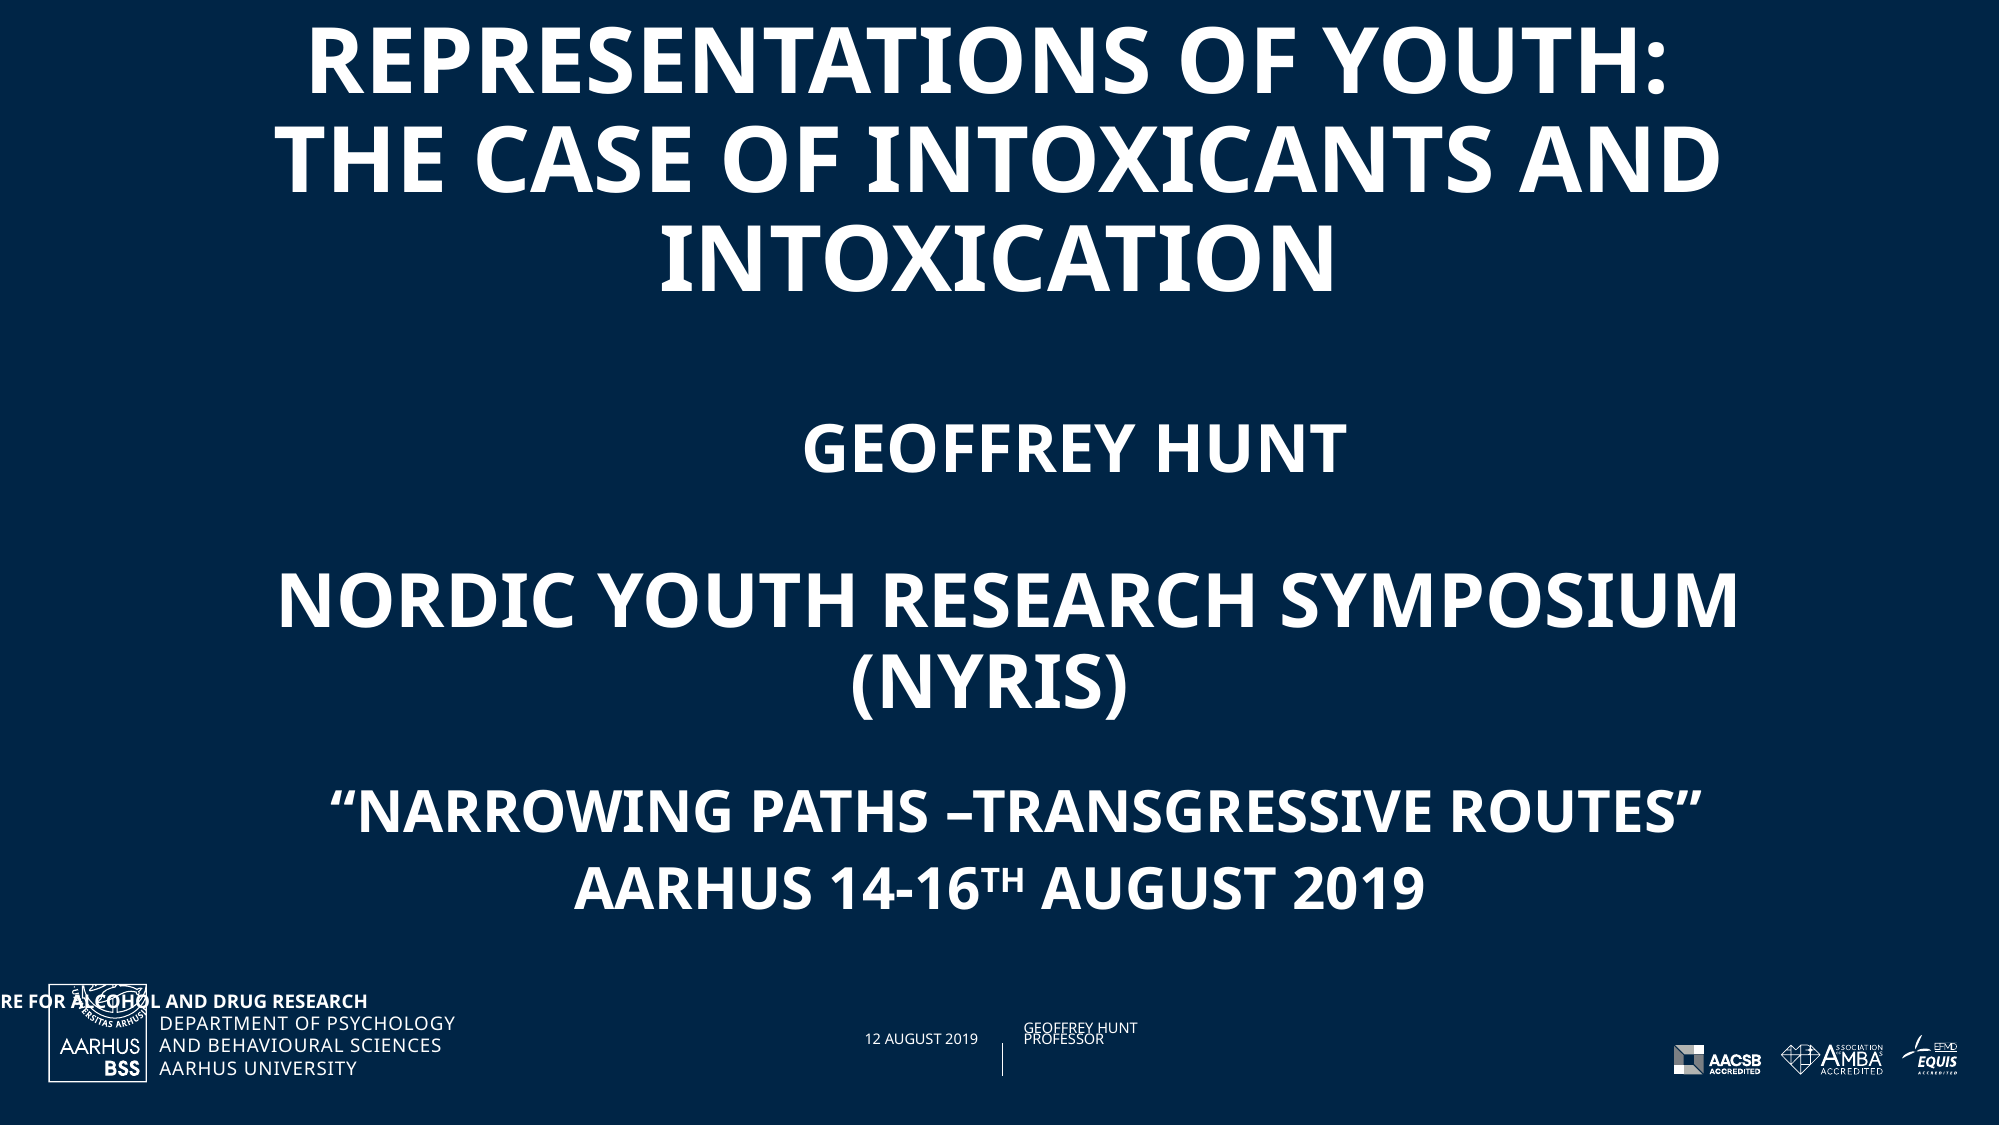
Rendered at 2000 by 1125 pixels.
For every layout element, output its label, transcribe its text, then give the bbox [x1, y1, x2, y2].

title REPRESENTATIONS OF YOUTH: THE CASE OF INTOXICANTS AND INTOXICATION Geoffrey Hunt Nordic youth research symposium (nyris) “narrowing paths –transgressive routes” aarhus 14-16th August 2019 [161, 57, 1839, 1030]
